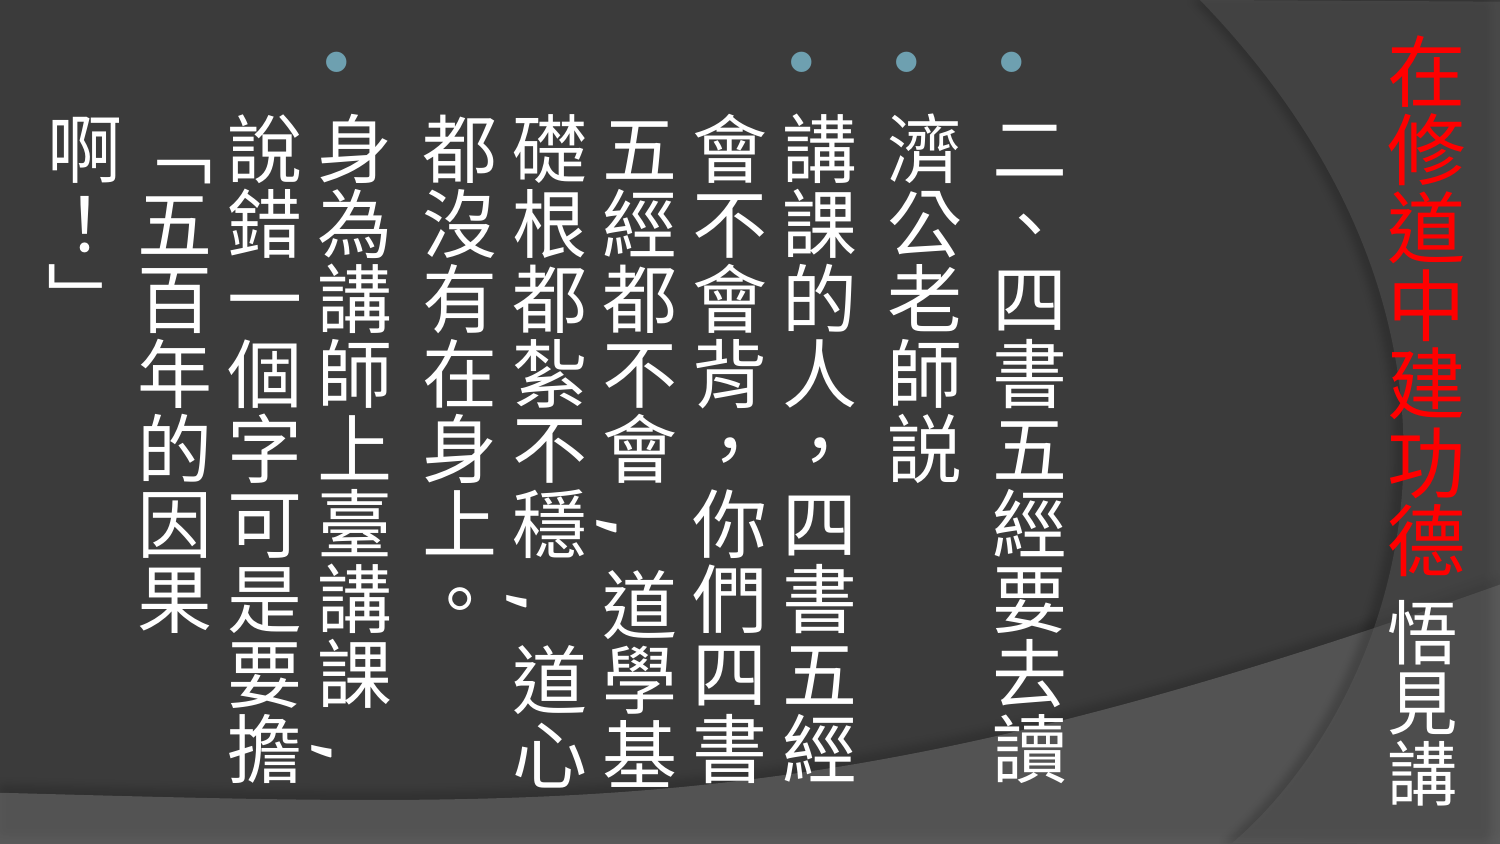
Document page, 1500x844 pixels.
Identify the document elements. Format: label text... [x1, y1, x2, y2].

title 在修道中建功德 悟見講 [1364, 21, 1483, 820]
list 二、四書五經要去讀 濟公老師説 講課的人，四書五經會不會背，你們四書五經都不會,道學基礎根都紮不穩,道心都沒有在身上。 身為講師上臺講課,說錯一個字可是要擔「五百年的因果啊！」 [29, 27, 1365, 820]
